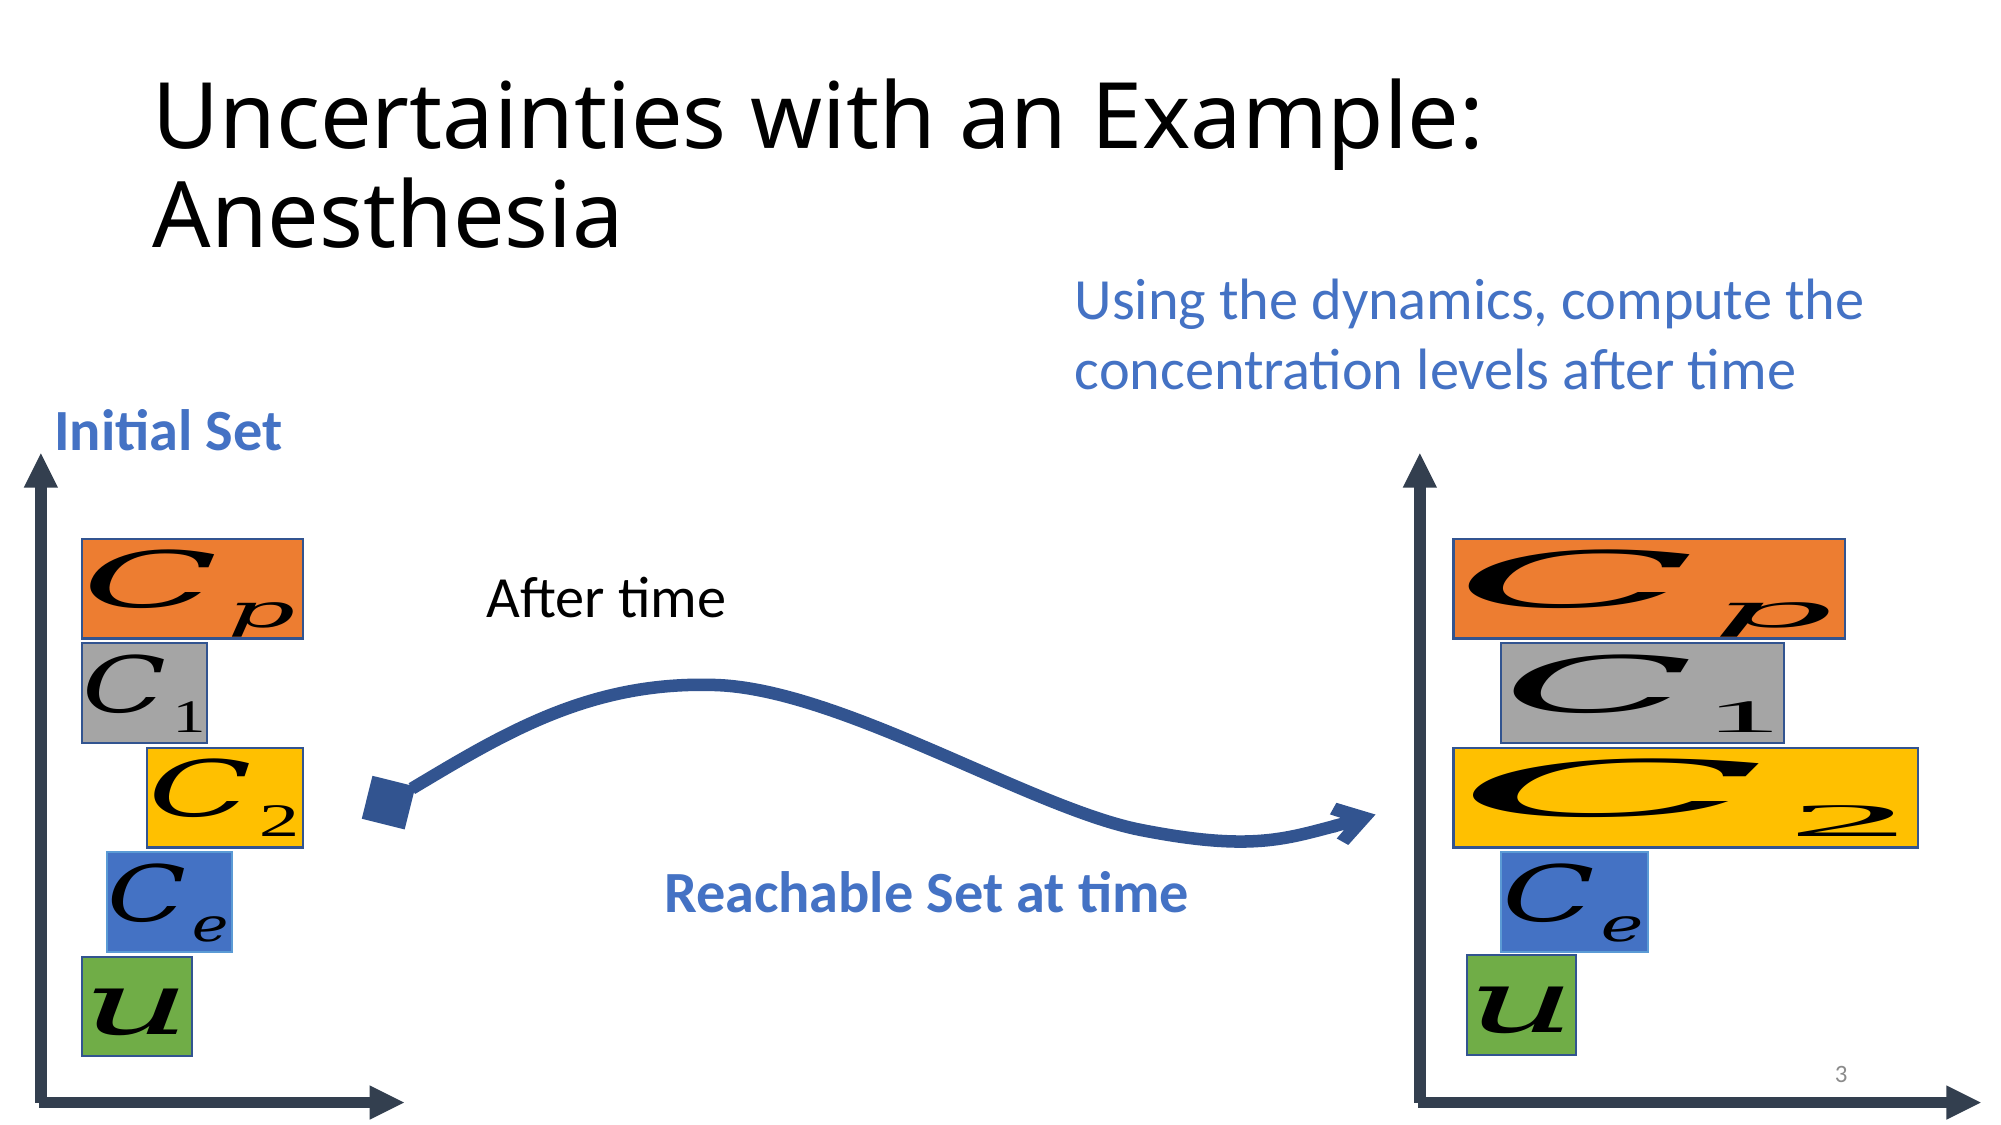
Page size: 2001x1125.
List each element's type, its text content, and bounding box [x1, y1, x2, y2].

text_box Initial Set [39, 385, 444, 470]
text_box [379, 683, 1376, 842]
title Uncertainties with an Example: Anesthesia [137, 59, 1863, 278]
slide_number 3 [1426, 1042, 1863, 1097]
